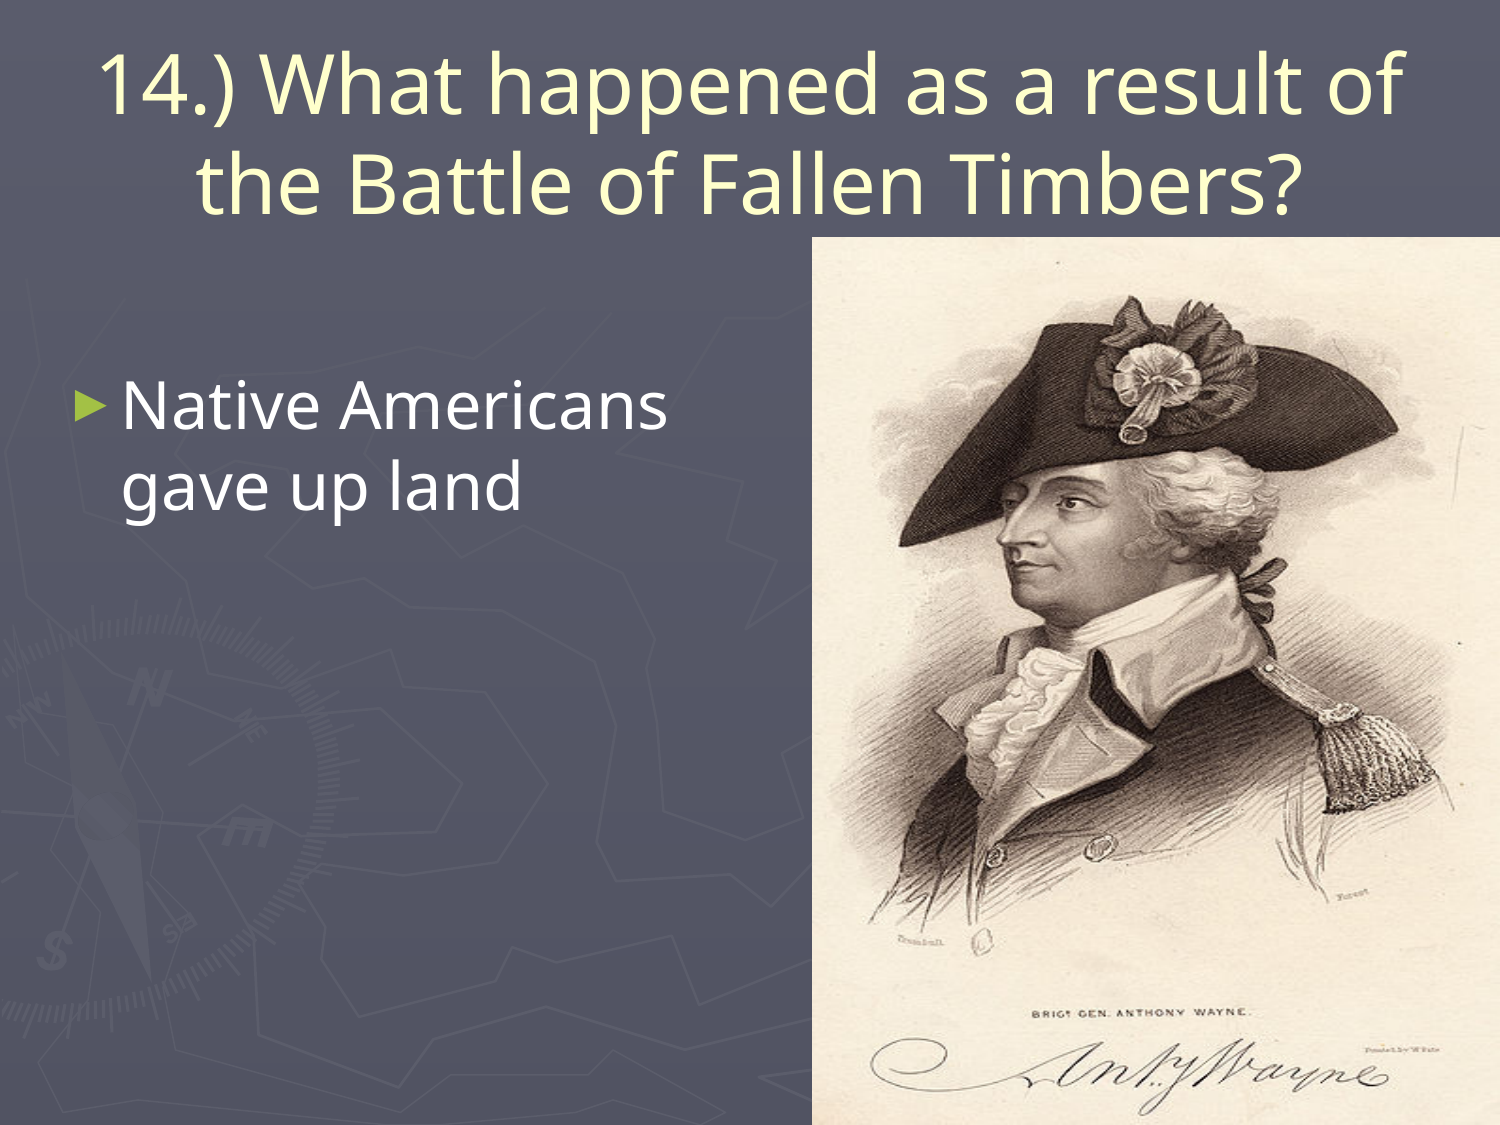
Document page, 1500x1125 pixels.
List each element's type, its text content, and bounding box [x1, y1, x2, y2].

title 14.) What happened as a result of the Battle of Fallen Timbers? [49, 37, 1451, 225]
list Native Americans gave up land [49, 262, 812, 1001]
picture [812, 237, 1500, 1125]
